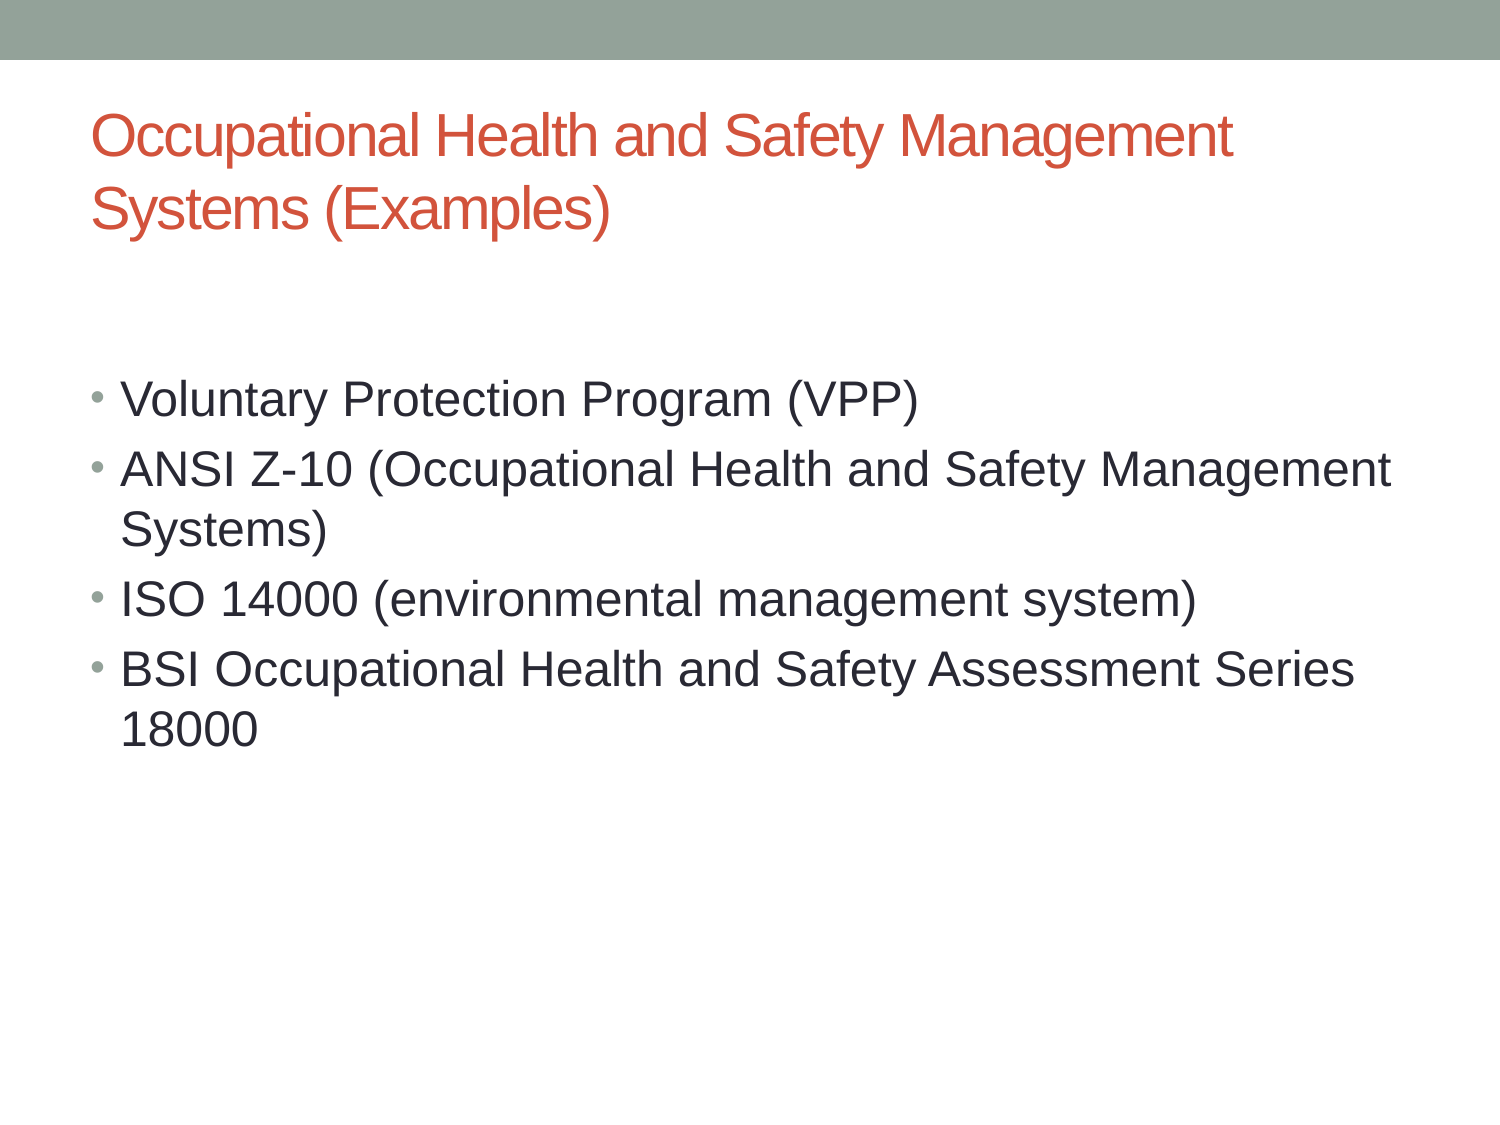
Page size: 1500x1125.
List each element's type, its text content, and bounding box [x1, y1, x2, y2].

list Voluntary Protection Program (VPP) ANSI Z-10 (Occupational Health and Safety Management Systems) ISO 14000 (environmental management system) BSI Occupational Health and Safety Assessment Series 18000 [75, 359, 1425, 1063]
title Occupational Health and Safety Management Systems (Examples) [75, 87, 1425, 250]
